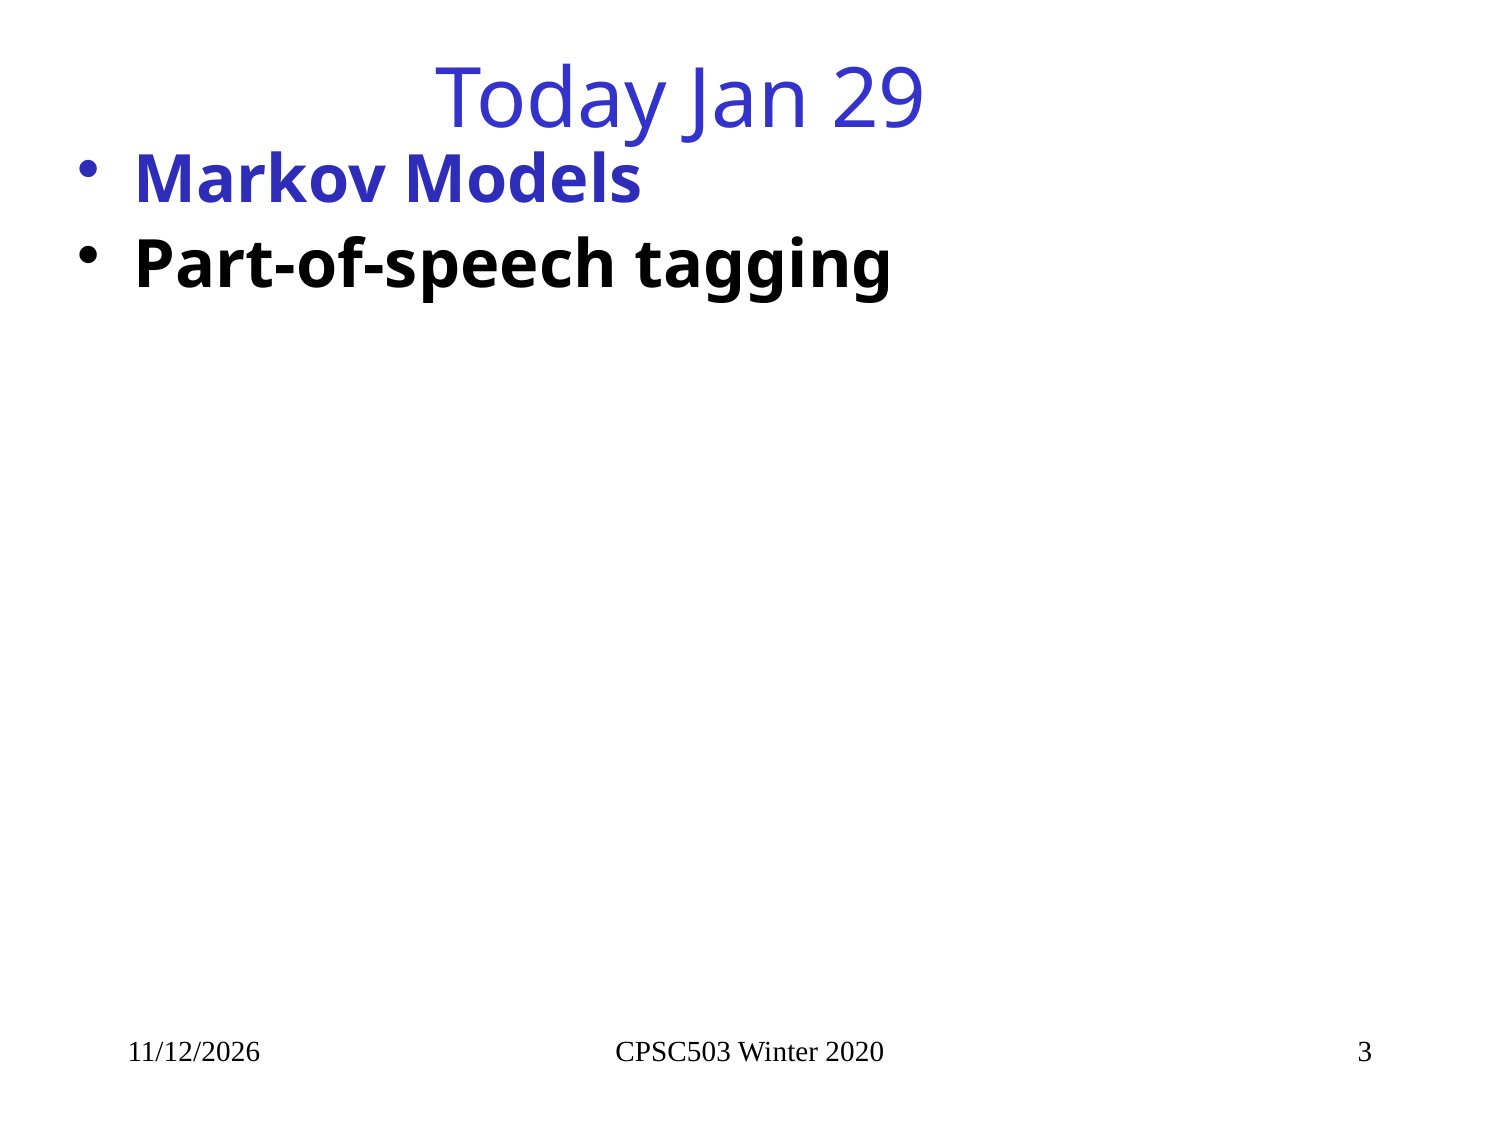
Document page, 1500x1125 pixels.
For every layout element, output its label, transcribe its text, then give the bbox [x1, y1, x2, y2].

list Markov Models Part-of-speech tagging [62, 137, 1451, 838]
title Today Jan 29 [249, 0, 1113, 137]
footer CPSC503 Winter 2020 [512, 1024, 988, 1101]
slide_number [112, 1024, 426, 1101]
slide_number 3 [1074, 1024, 1388, 1101]
